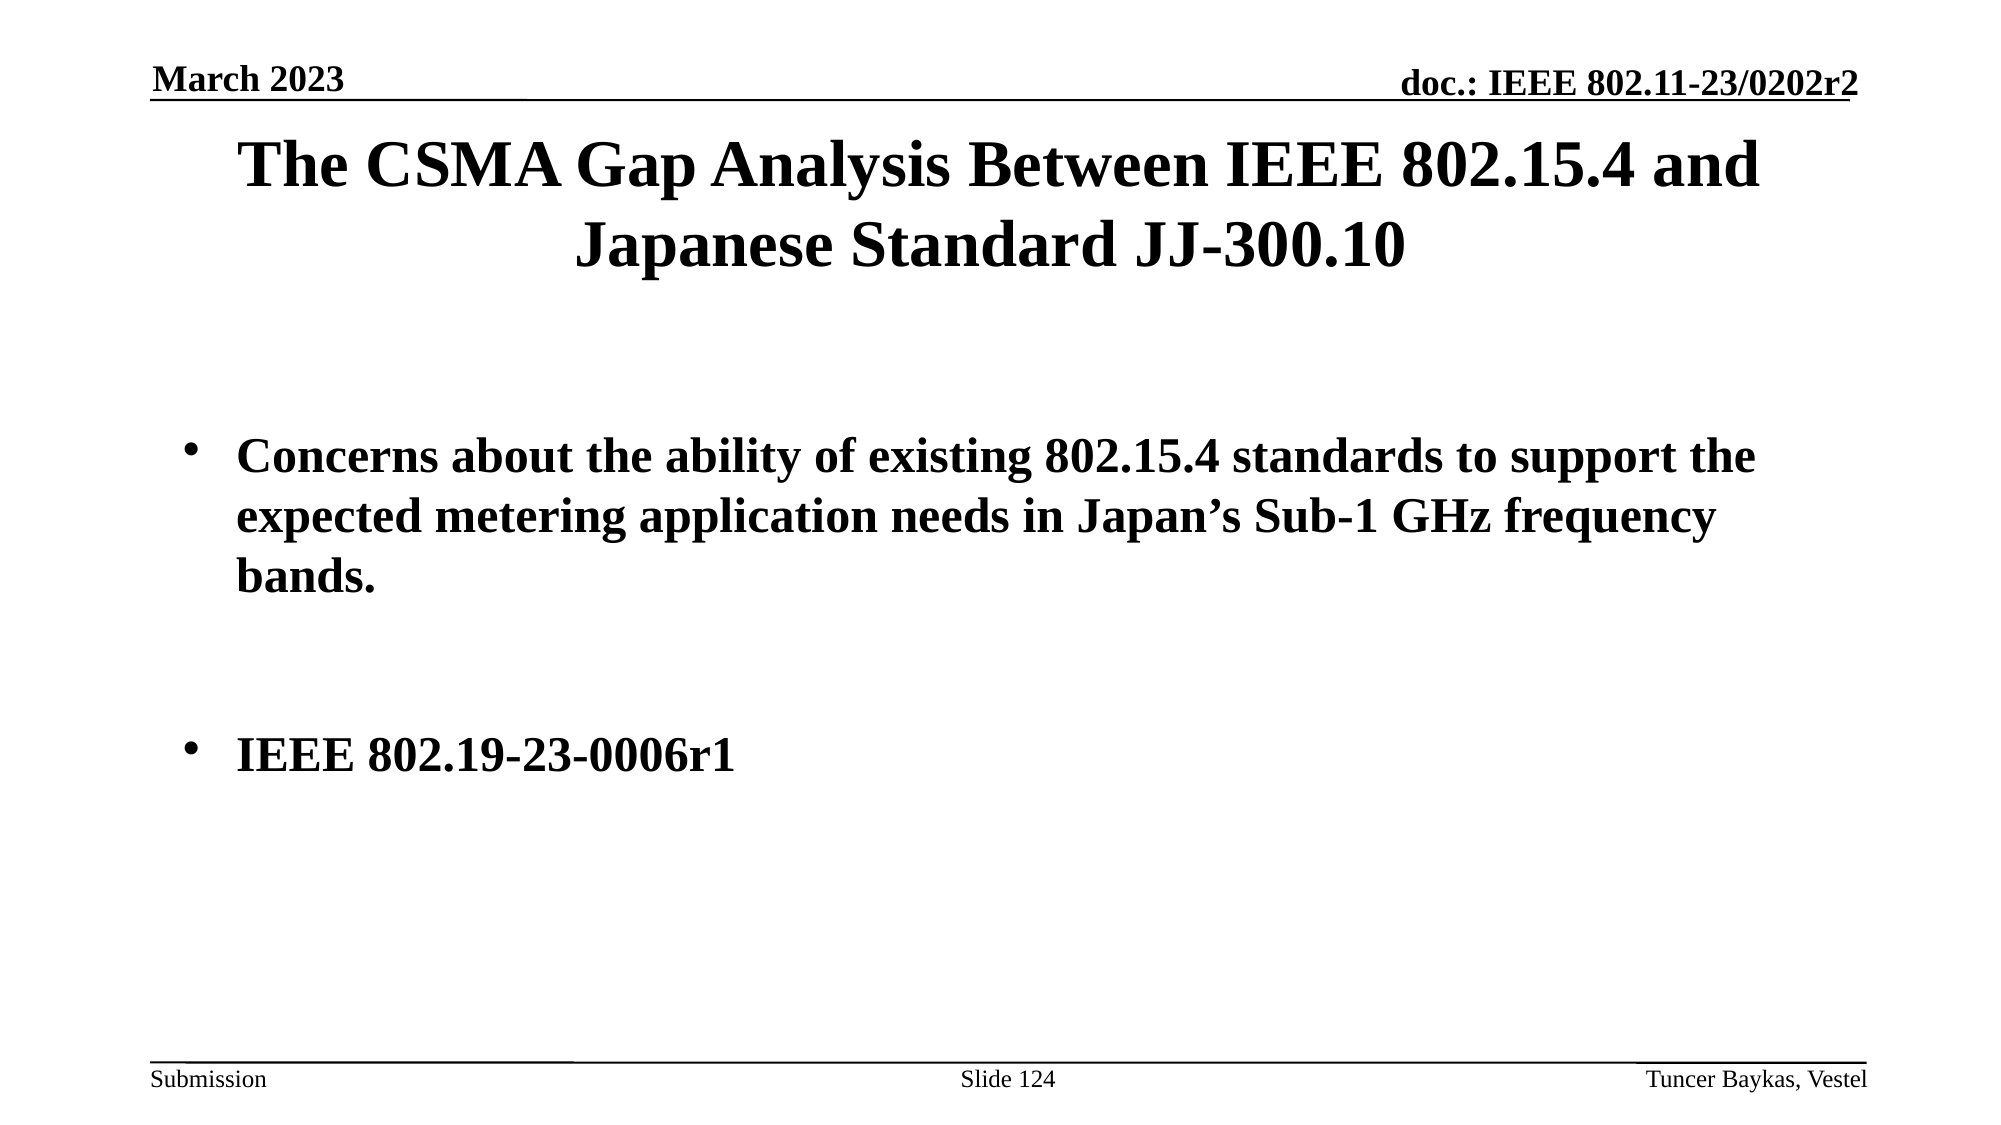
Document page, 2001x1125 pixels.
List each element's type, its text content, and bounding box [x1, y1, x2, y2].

title The CSMA Gap Analysis Between IEEE 802.15.4 and Japanese Standard JJ-300.10 [149, 112, 1850, 288]
list Concerns about the ability of existing 802.15.4 standards to support the expected metering application needs in Japan’s Sub-1 GHz frequency bands. IEEE 802.19-23-0006r1 [149, 324, 1850, 1000]
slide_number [152, 54, 563, 100]
slide_number Slide 124 [950, 1061, 1067, 1123]
footer Tuncer Baykas, Vestel [1171, 1061, 1869, 1093]
